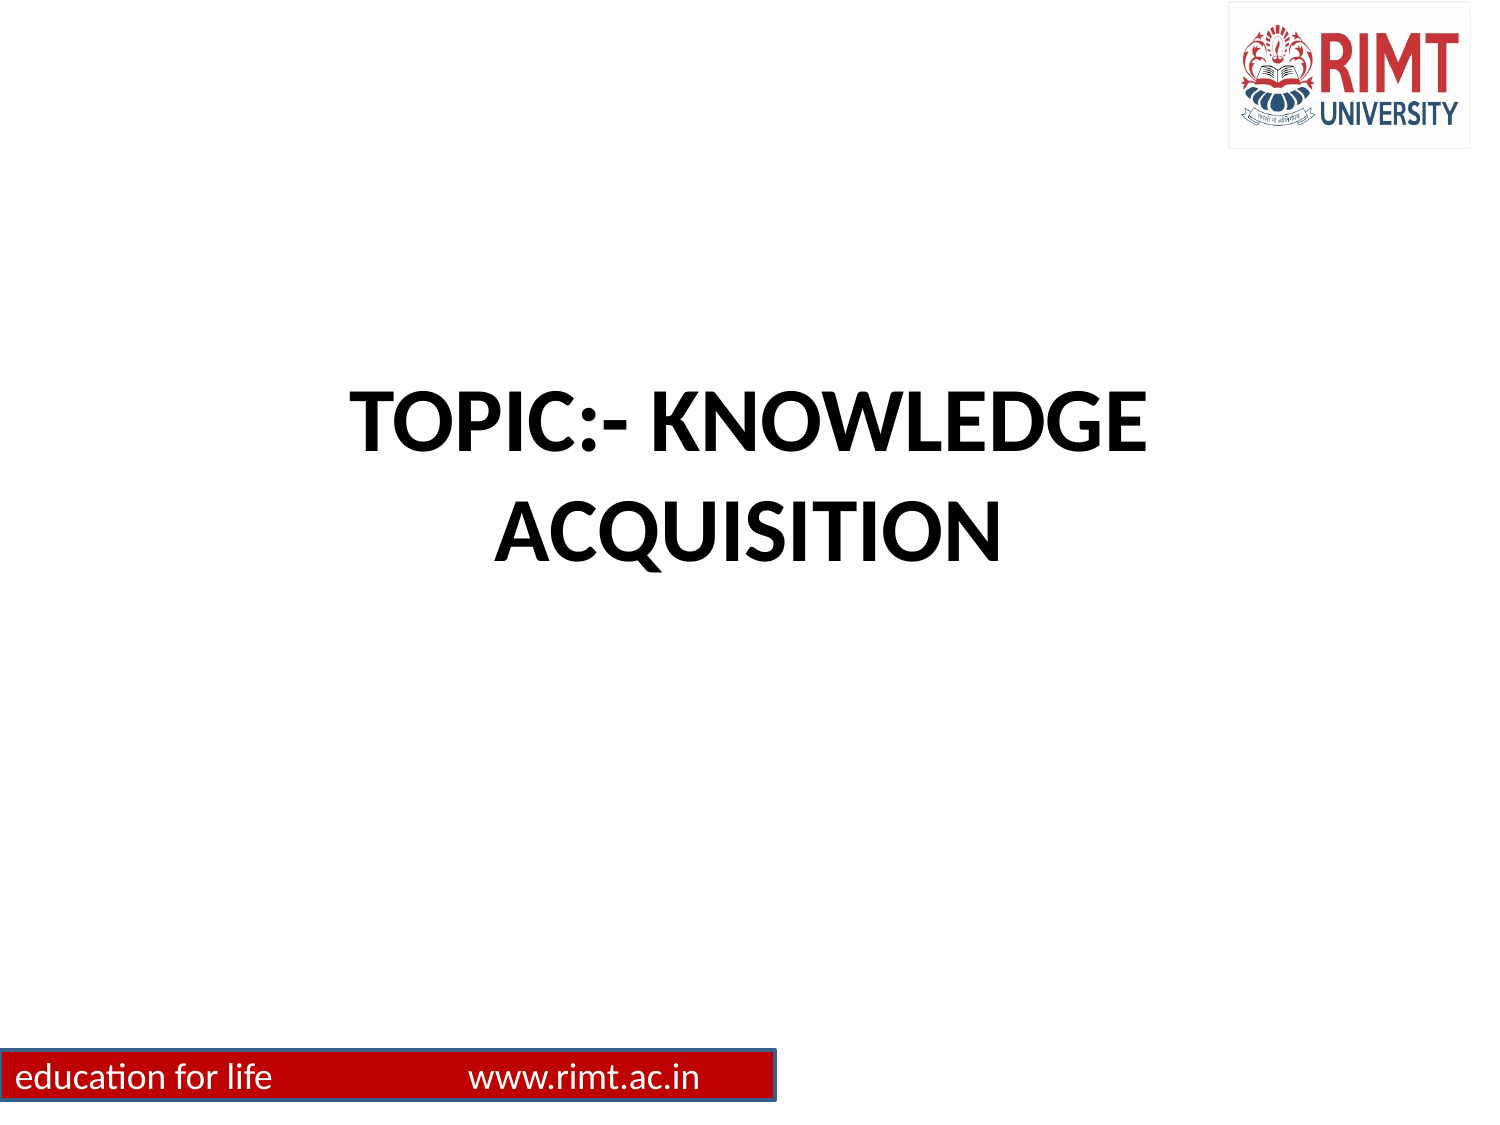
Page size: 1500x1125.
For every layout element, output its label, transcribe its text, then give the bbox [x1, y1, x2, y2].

text_box education for life www.rimt.ac.in [0, 1048, 777, 1102]
title TOPIC:- KNOWLEDGE ACQUISITION [112, 349, 1388, 591]
picture [1227, 1, 1471, 149]
